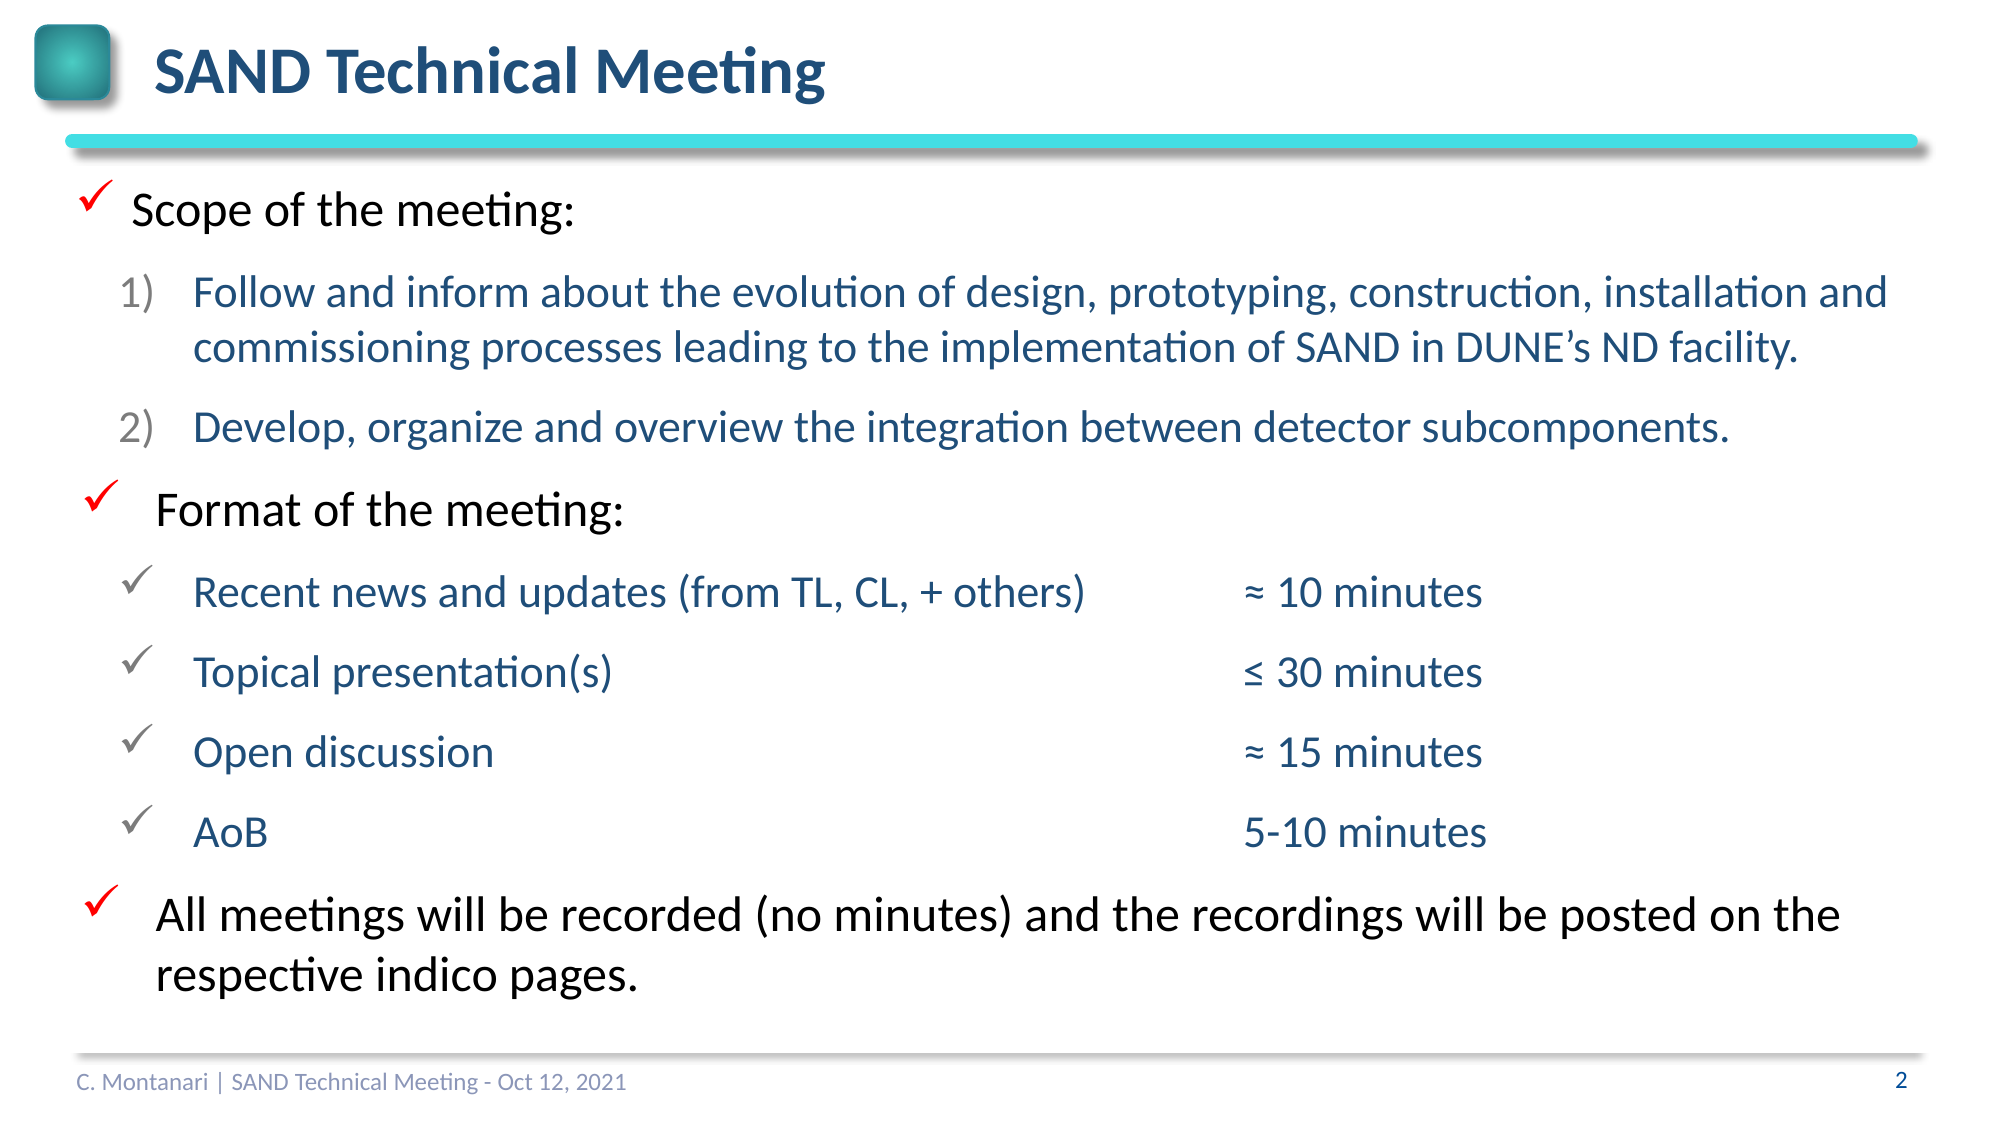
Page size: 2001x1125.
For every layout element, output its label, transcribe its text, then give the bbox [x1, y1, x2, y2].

title SAND Technical Meeting [139, 31, 1683, 113]
text_box Scope of the meeting: Follow and inform about the evolution of design, prototyping, construction, installation and commissioning processes leading to the implementation of SAND in DUNE’s ND facility. Develop, organize and overview the integration between detector subcomponents. Format of the meeting: Recent news and updates (from TL, CL, + others) ≈ 10 minutes Topical presentation(s) ≤ 30 minutes Open discussion ≈ 15 minutes AoB 5-10 minutes All meetings will be recorded (no minutes) and the recordings will be posted on the respective indico pages. [43, 176, 1933, 1053]
footer C. Montanari | SAND Technical Meeting - Oct 12, 2021 [76, 1065, 1425, 1105]
